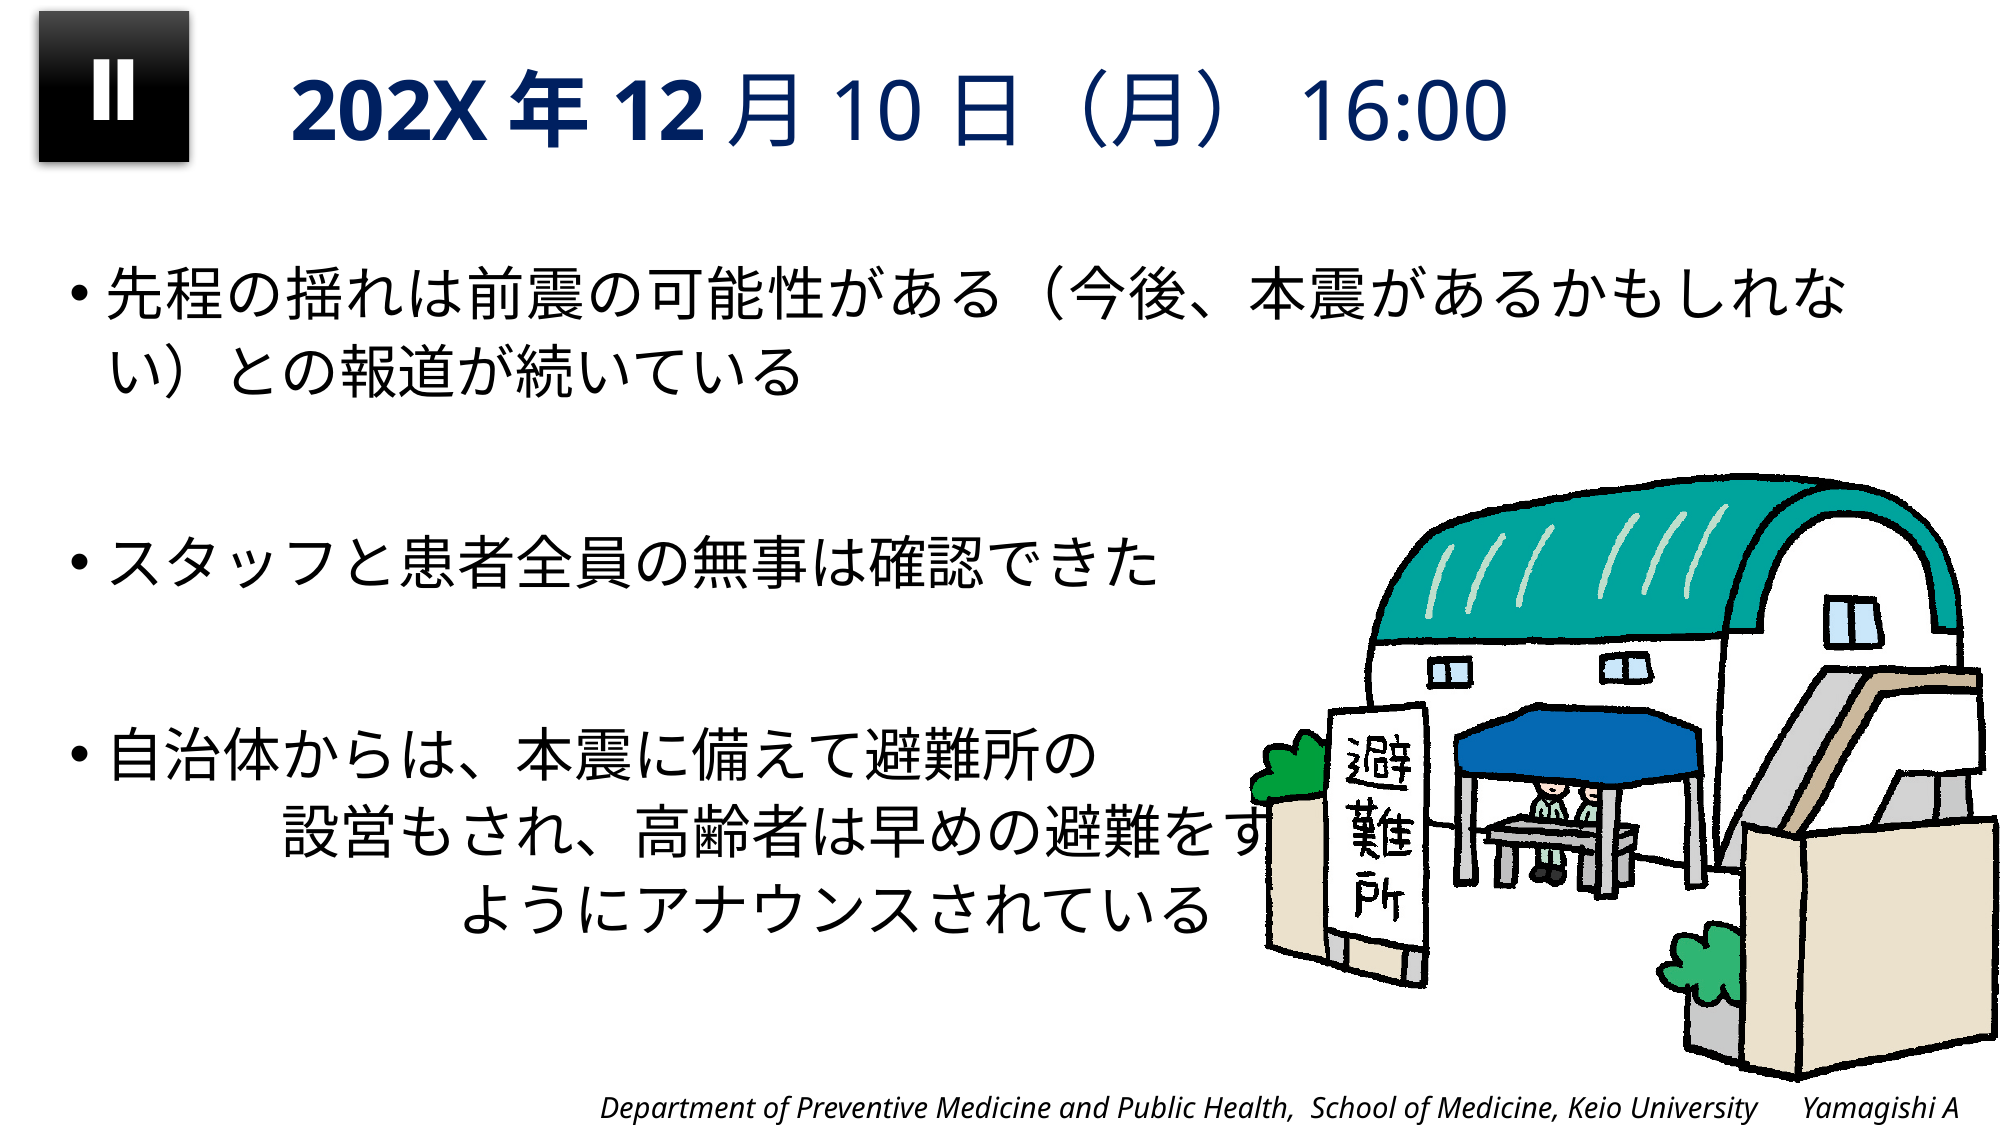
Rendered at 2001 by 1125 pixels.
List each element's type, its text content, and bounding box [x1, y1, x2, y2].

text_box Department of Preventive Medicine and Public Health, School of Medicine, Keio University Yamagishi A [86, 1082, 1975, 1125]
list 先程の揺れは前震の可能性がある（今後、本震があるかもしれない）との報道が続いている スタッフと患者全員の無事は確認できた 自治体からは、本震に備えて避難所の 設営もされ、高齢者は早めの避難をする ようにアナウンスされている [54, 242, 1867, 957]
title 202X年12月10日（月）16:00 [275, 4, 2000, 223]
picture [1249, 473, 2000, 1083]
text_box Ⅱ [39, 11, 190, 162]
